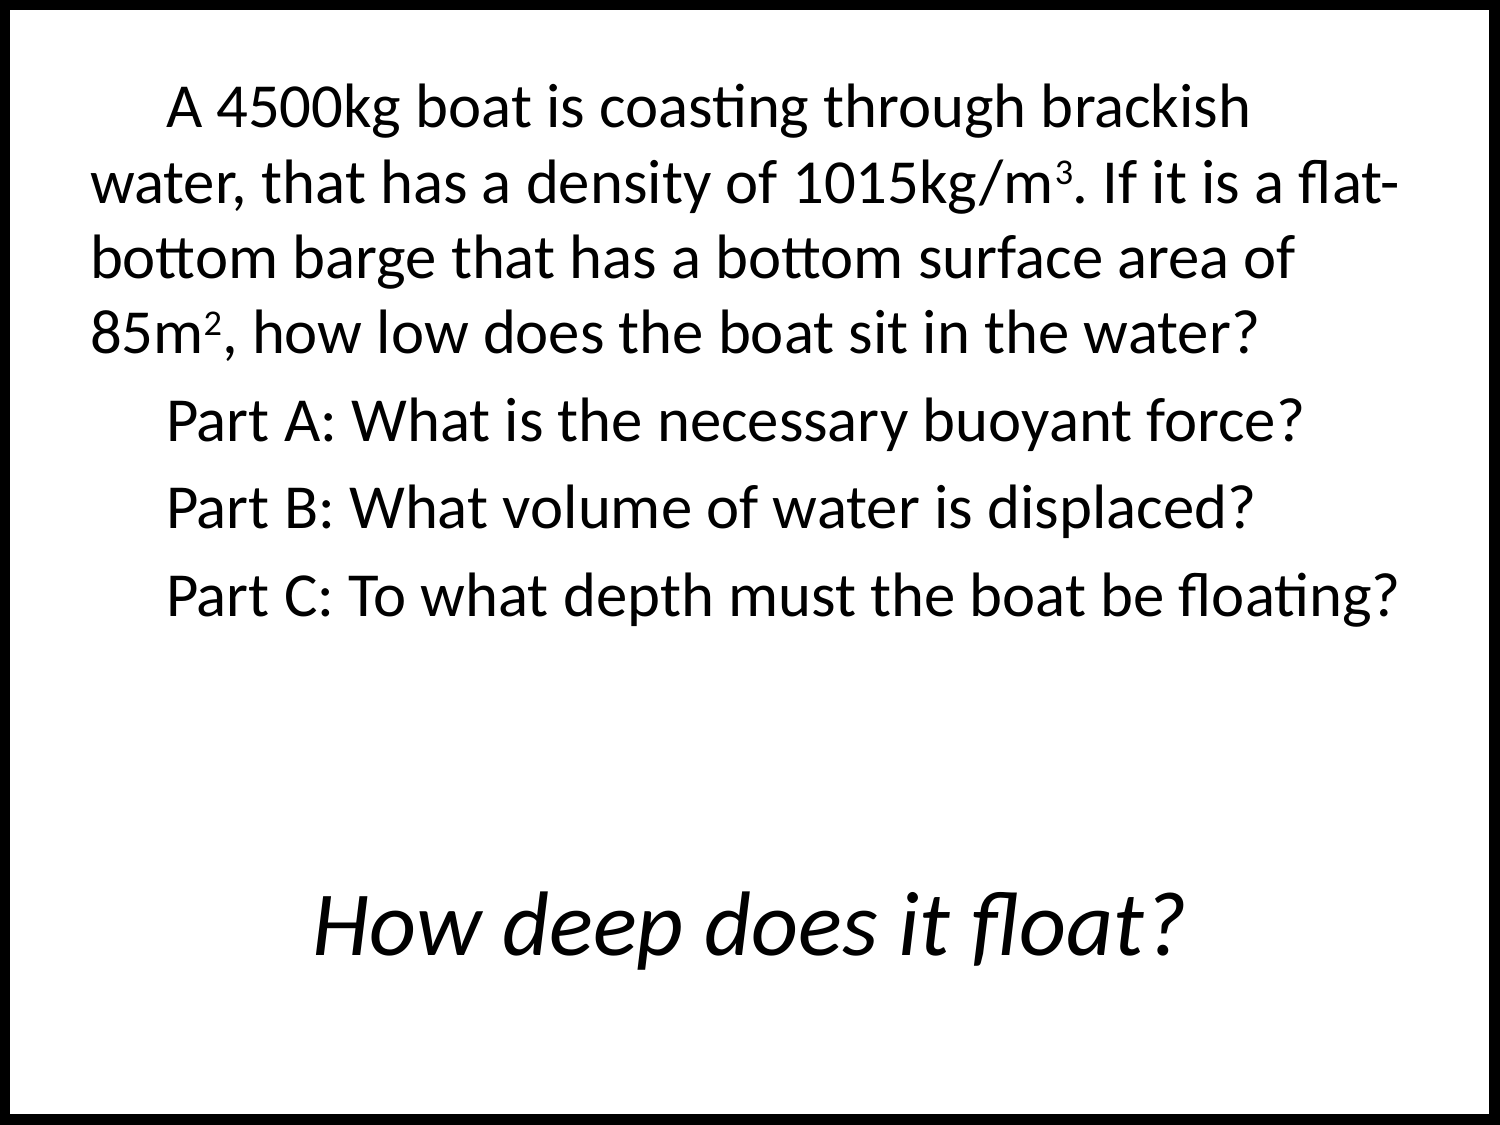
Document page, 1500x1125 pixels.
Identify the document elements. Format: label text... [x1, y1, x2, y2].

list A 4500kg boat is coasting through brackish water, that has a density of 1015kg/m3. If it is a flat-bottom barge that has a bottom surface area of 85m2, how low does the boat sit in the water? Part A: What is the necessary buoyant force? Part B: What volume of water is displaced? Part C: To what depth must the boat be floating? [75, 57, 1425, 675]
title How deep does it float? [75, 825, 1425, 1013]
